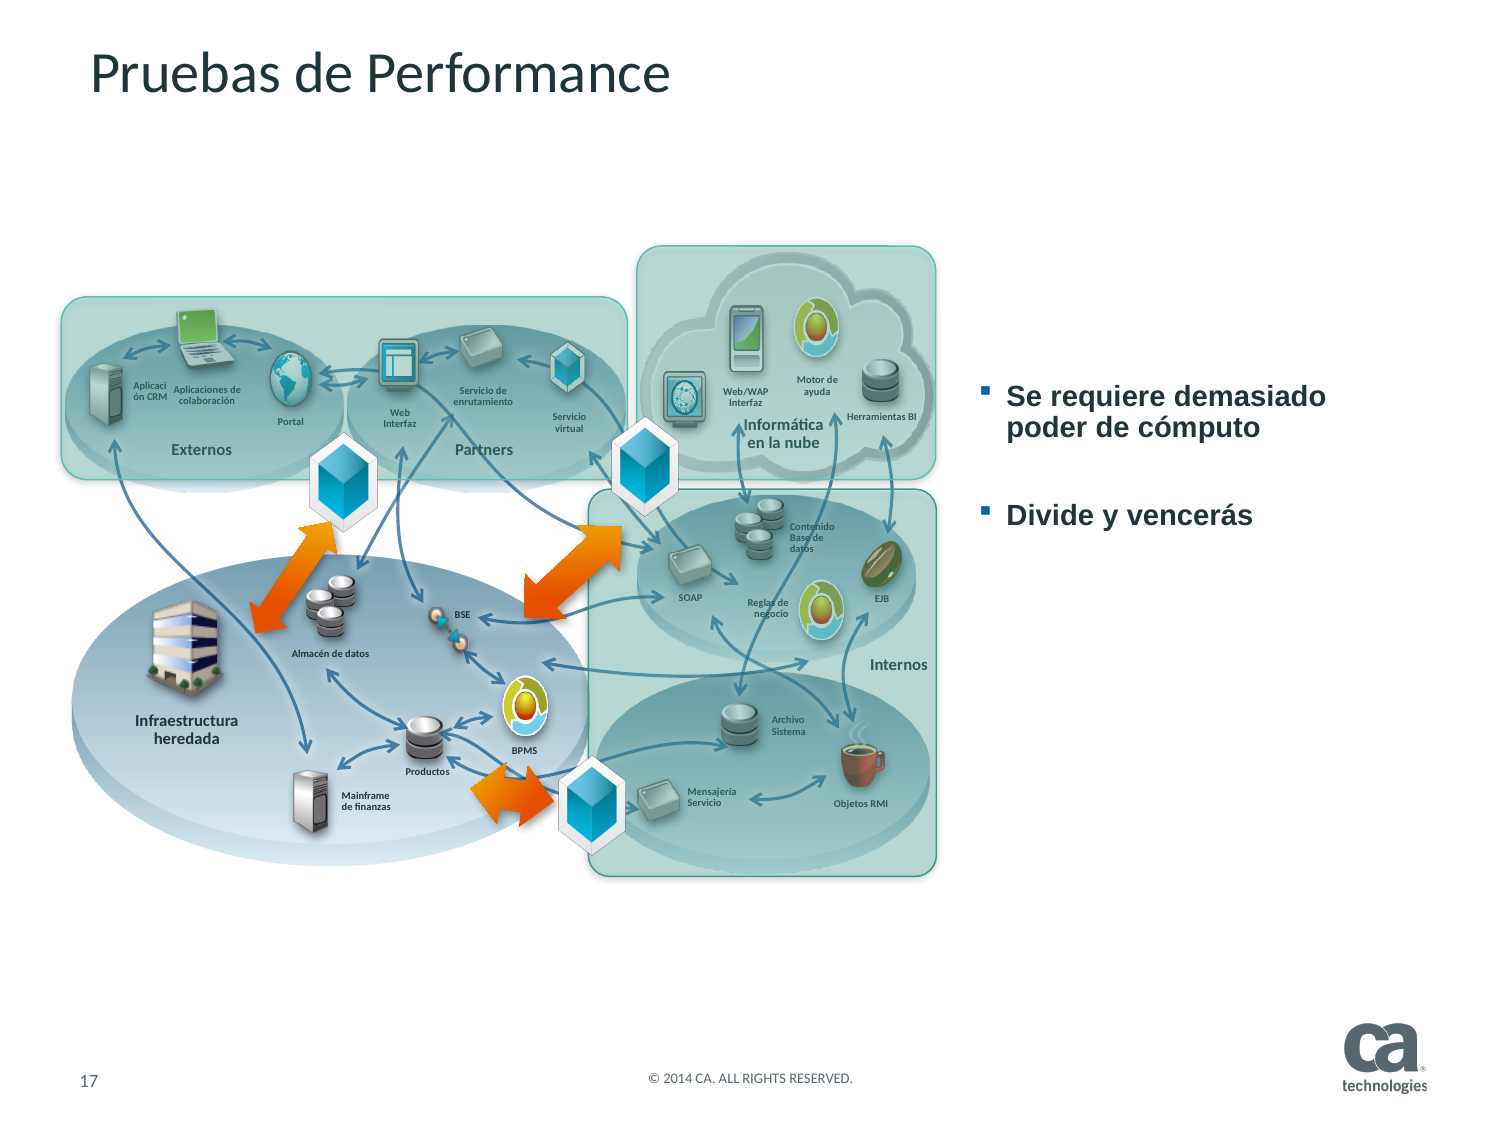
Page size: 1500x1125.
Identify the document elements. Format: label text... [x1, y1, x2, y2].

picture [586, 413, 694, 521]
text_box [64, 252, 943, 874]
text_box Se requiere demasiado poder de cómputo Divide y vencerás [962, 373, 1427, 539]
picture [534, 752, 641, 859]
title Pruebas de Performance [75, 34, 1425, 214]
text_box [645, 245, 928, 251]
picture [285, 429, 393, 536]
